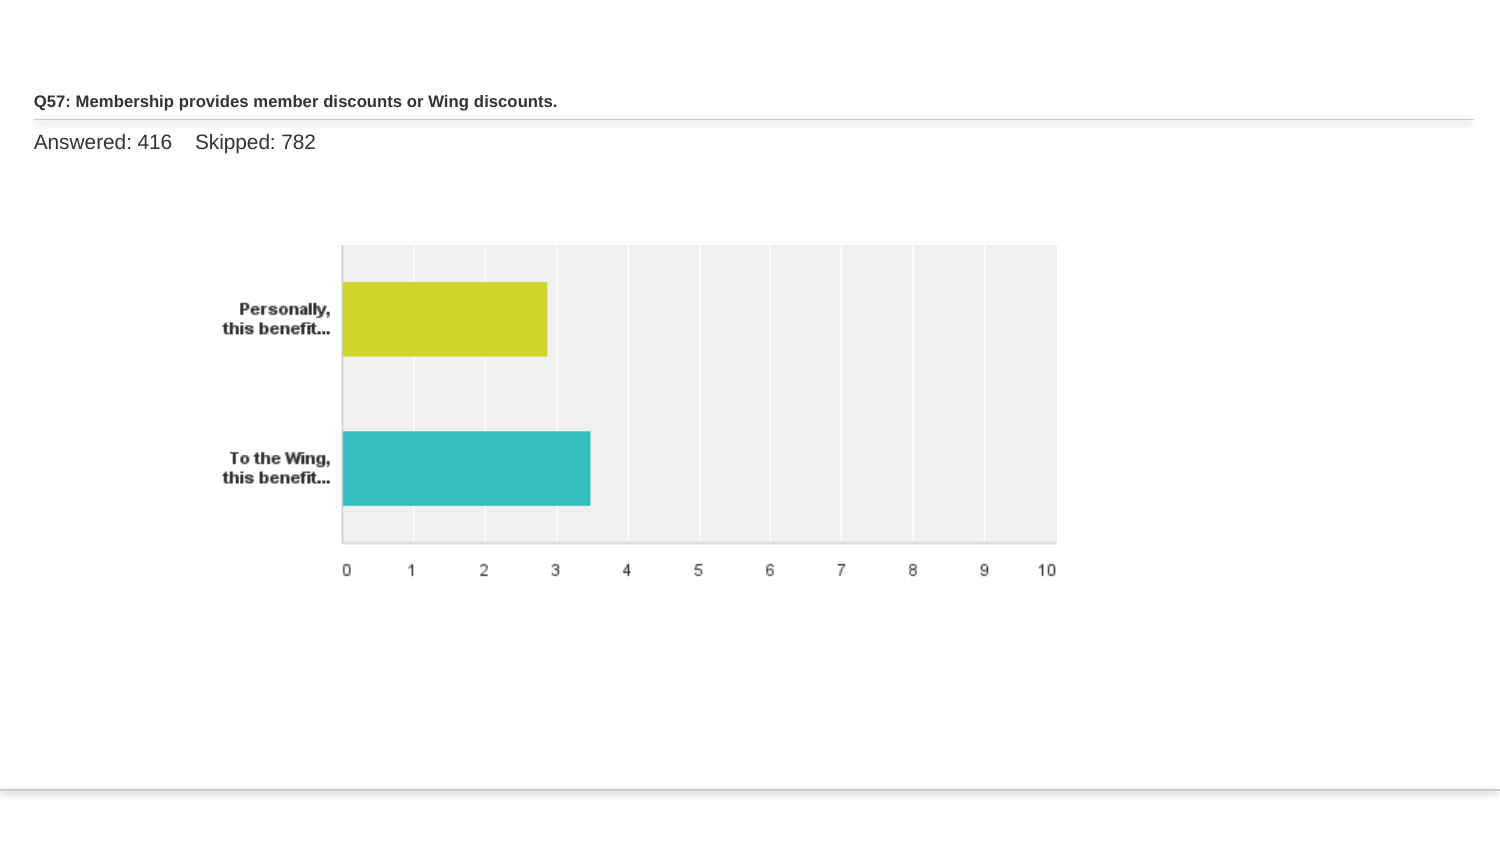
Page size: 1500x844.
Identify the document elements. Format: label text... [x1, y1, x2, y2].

picture [171, 245, 1057, 618]
title Q57: Membership provides member discounts or Wing discounts. [18, 54, 1369, 119]
list Answered: 416 Skipped: 782 [18, 120, 894, 162]
